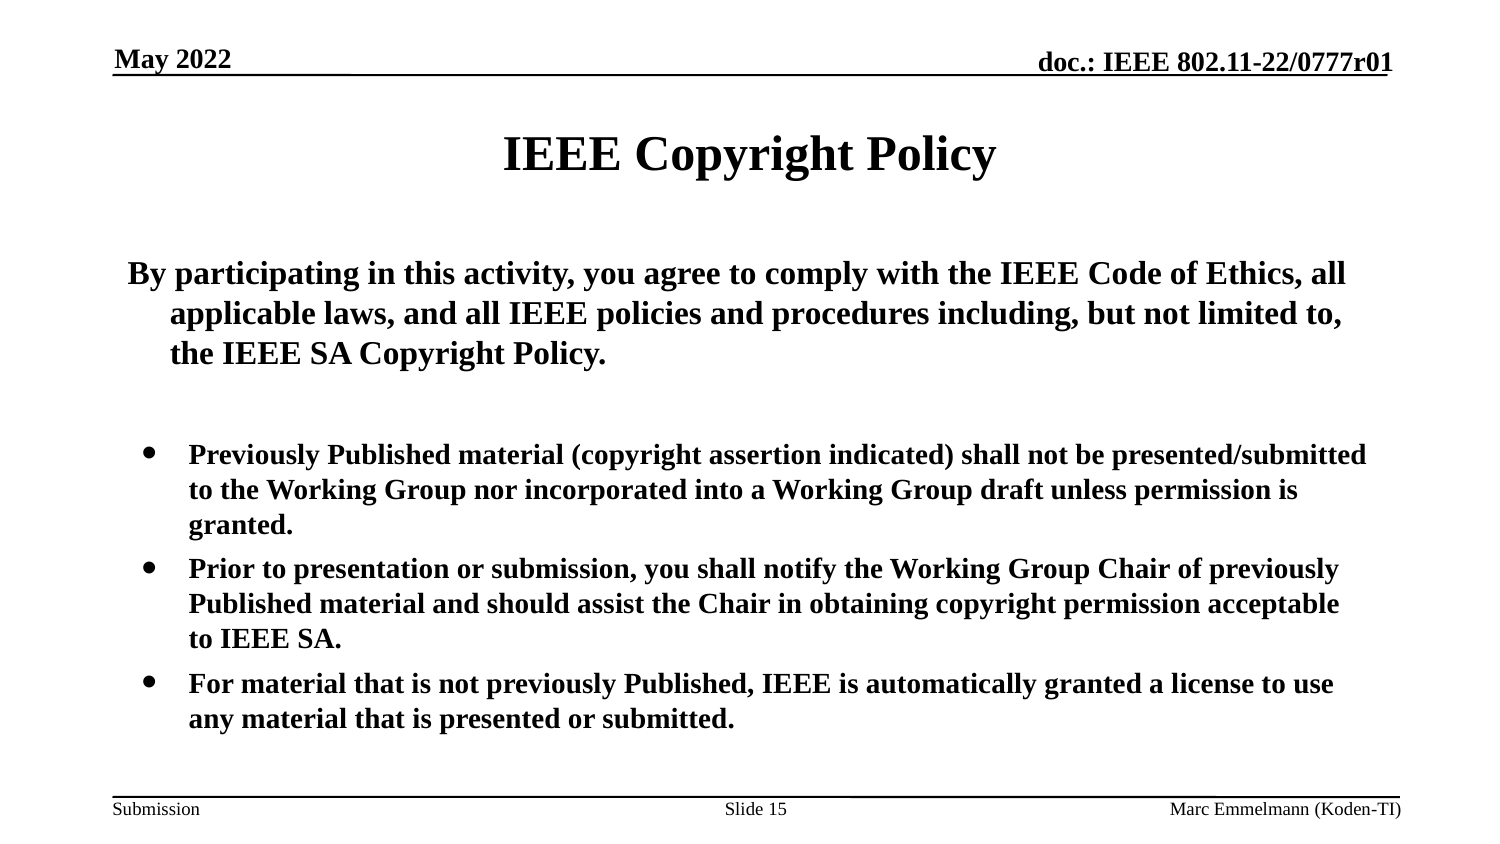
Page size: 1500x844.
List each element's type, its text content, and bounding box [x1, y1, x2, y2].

footer Marc Emmelmann (Koden-TI) [878, 796, 1402, 820]
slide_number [114, 40, 423, 75]
slide_number Slide 15 [712, 796, 800, 842]
title IEEE Copyright Policy [112, 84, 1388, 216]
list By participating in this activity, you agree to comply with the IEEE Code of Ethics, all applicable laws, and all IEEE policies and procedures including, but not limited to, the IEEE SA Copyright Policy. Previously Published material (copyright assertion indicated) shall not be presented/submitted to the Working Group nor incorporated into a Working Group draft unless permission is granted. Prior to presentation or submission, you shall notify the Working Group Chair of previously Published material and should assist the Chair in obtaining copyright permission acceptable to IEEE SA. For material that is not previously Published, IEEE is automatically granted a license to use any material that is presented or submitted. [112, 243, 1388, 751]
